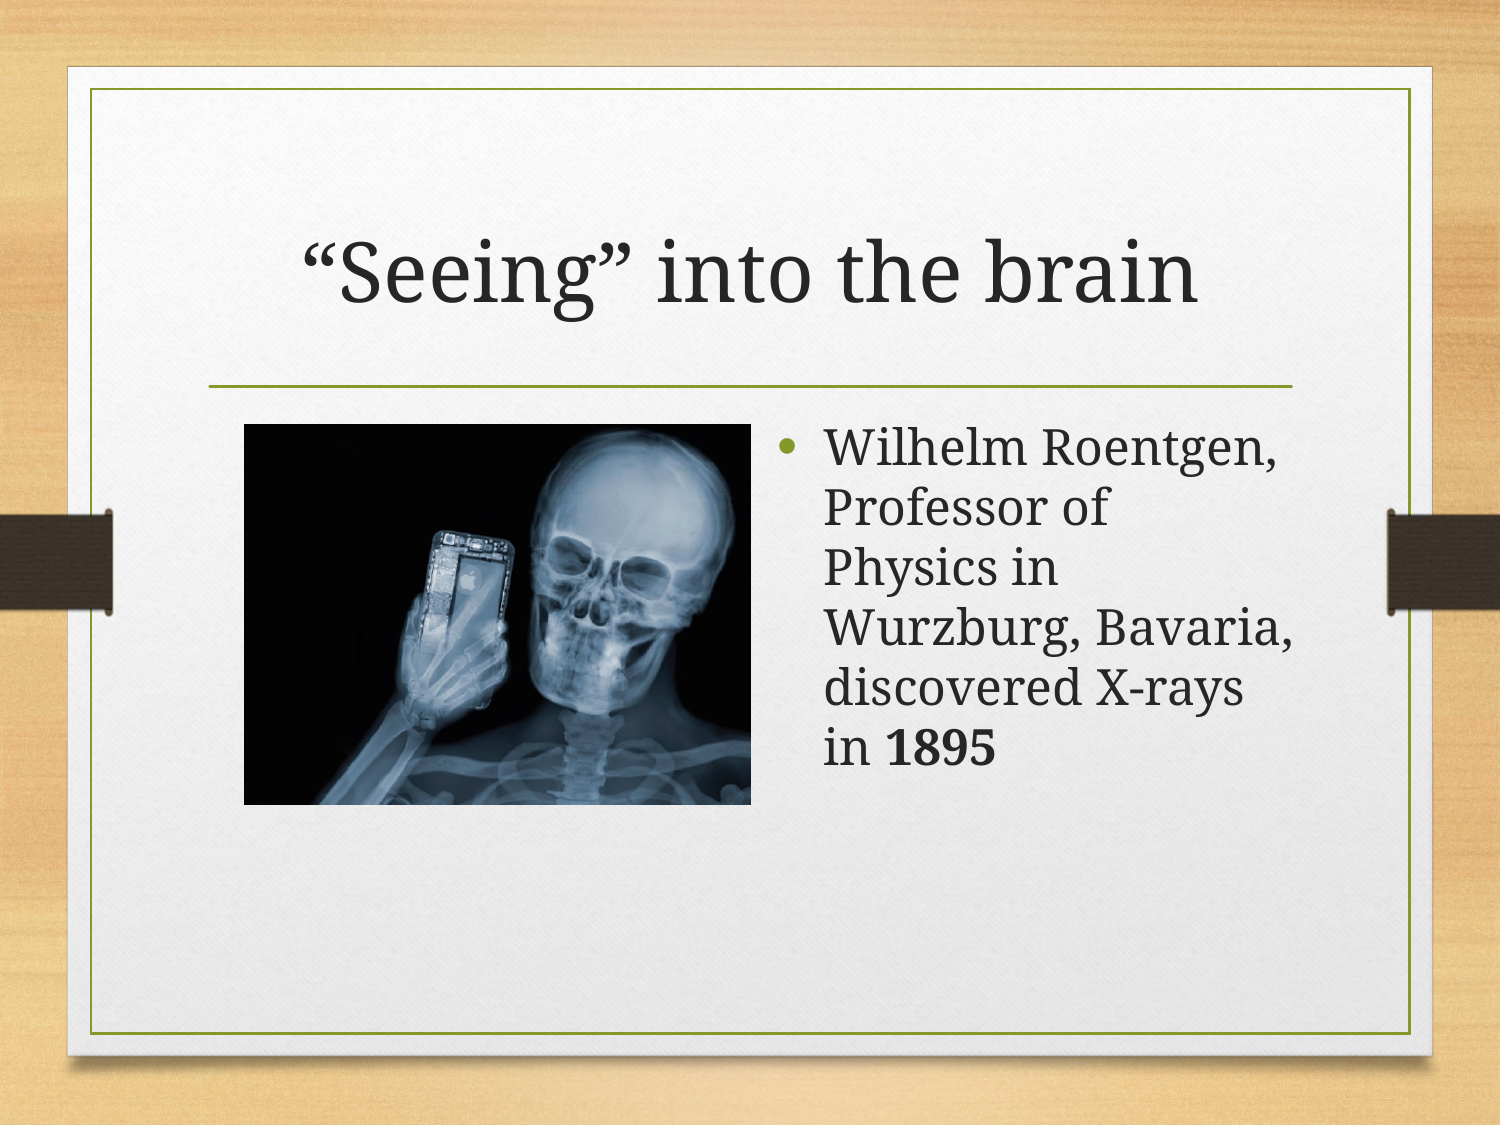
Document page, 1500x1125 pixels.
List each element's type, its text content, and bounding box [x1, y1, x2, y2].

title “Seeing” into the brain [193, 174, 1309, 364]
picture [0, 0, 1500, 1125]
list Wilhelm Roentgen, Professor of Physics in Wurzburg, Bavaria, discovered X-rays in 1895 [761, 408, 1310, 974]
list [243, 424, 751, 806]
